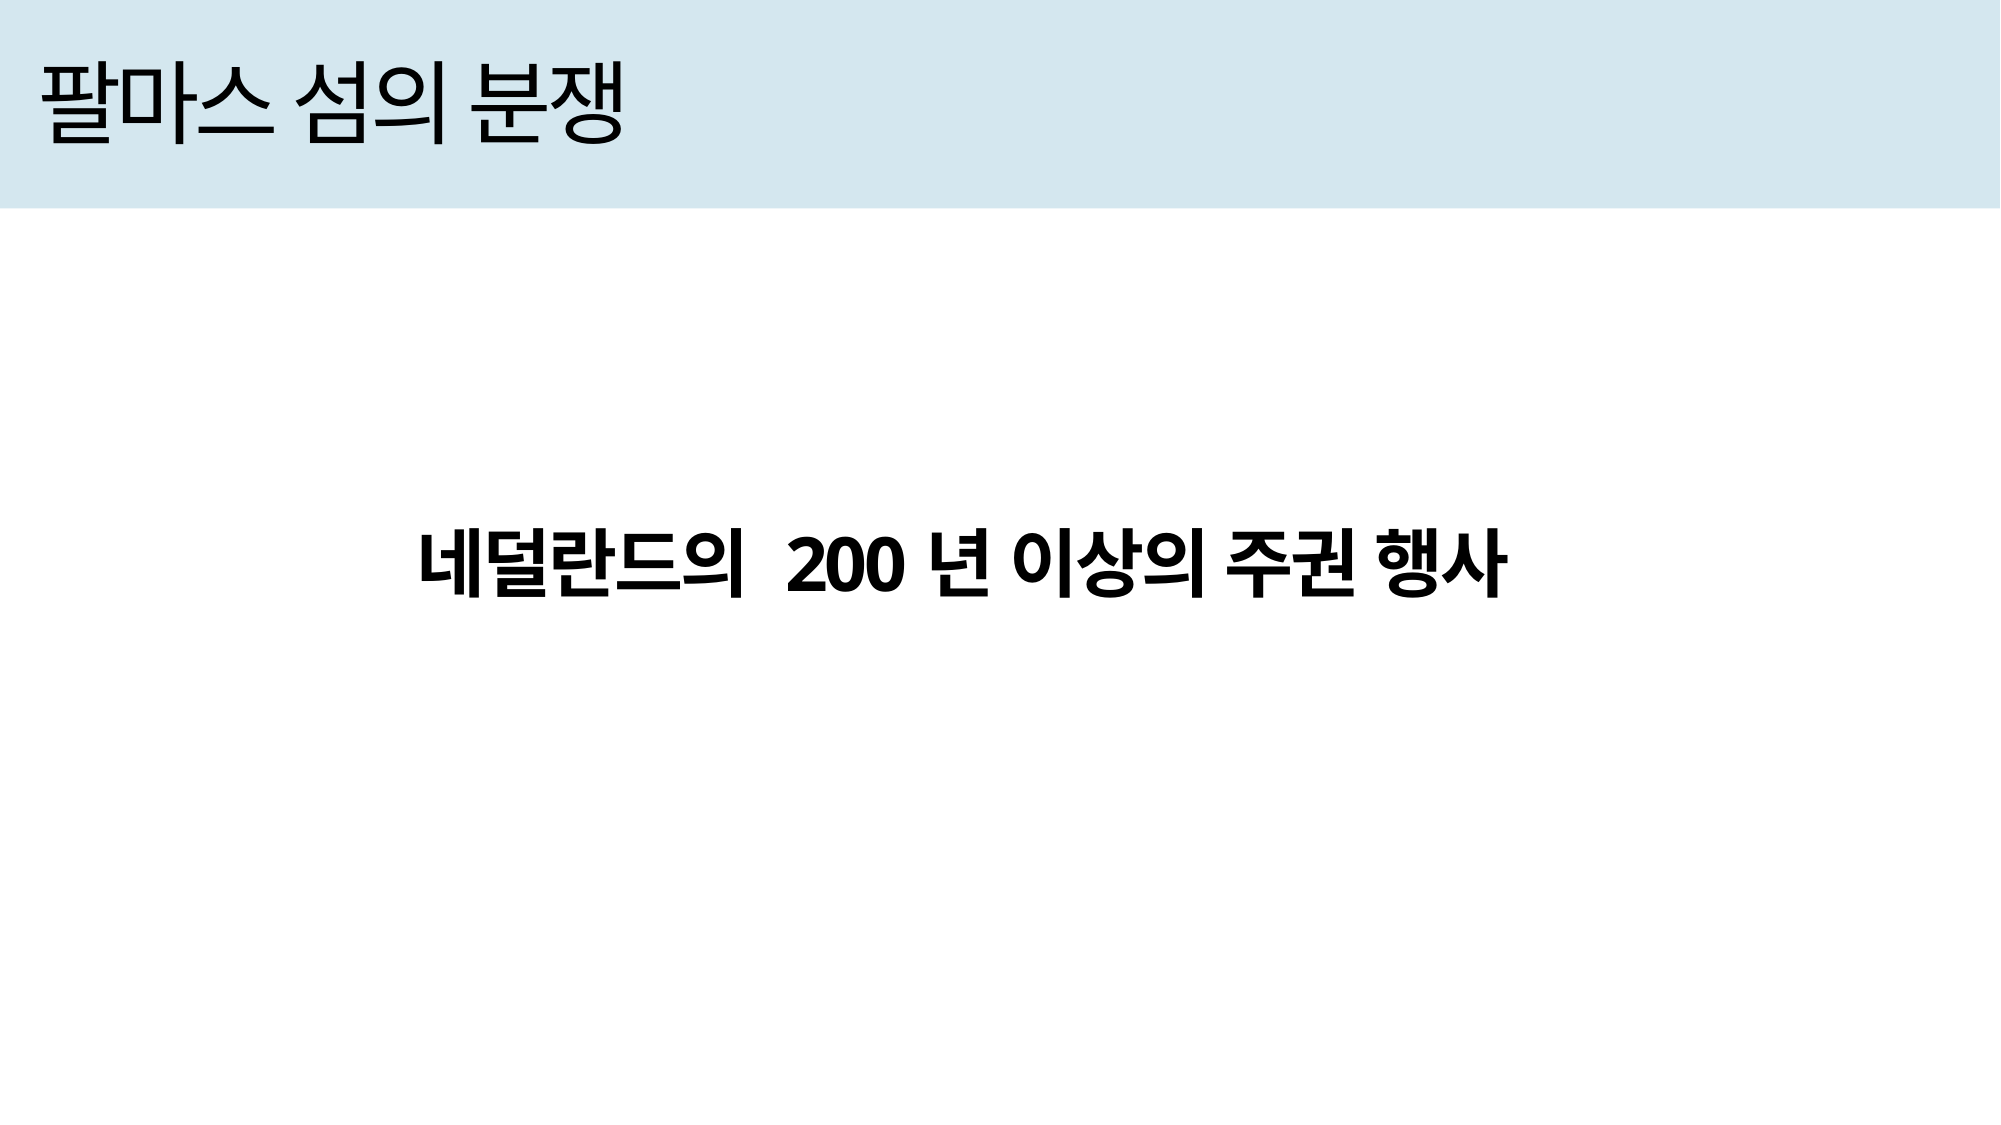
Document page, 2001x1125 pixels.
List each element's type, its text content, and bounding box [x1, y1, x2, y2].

text_box 팔마스 섬의 분쟁 [22, 51, 872, 186]
text_box [0, 207, 2000, 1125]
text_box 네덜란드의 200년 이상의 주권 행사 [401, 509, 1602, 615]
